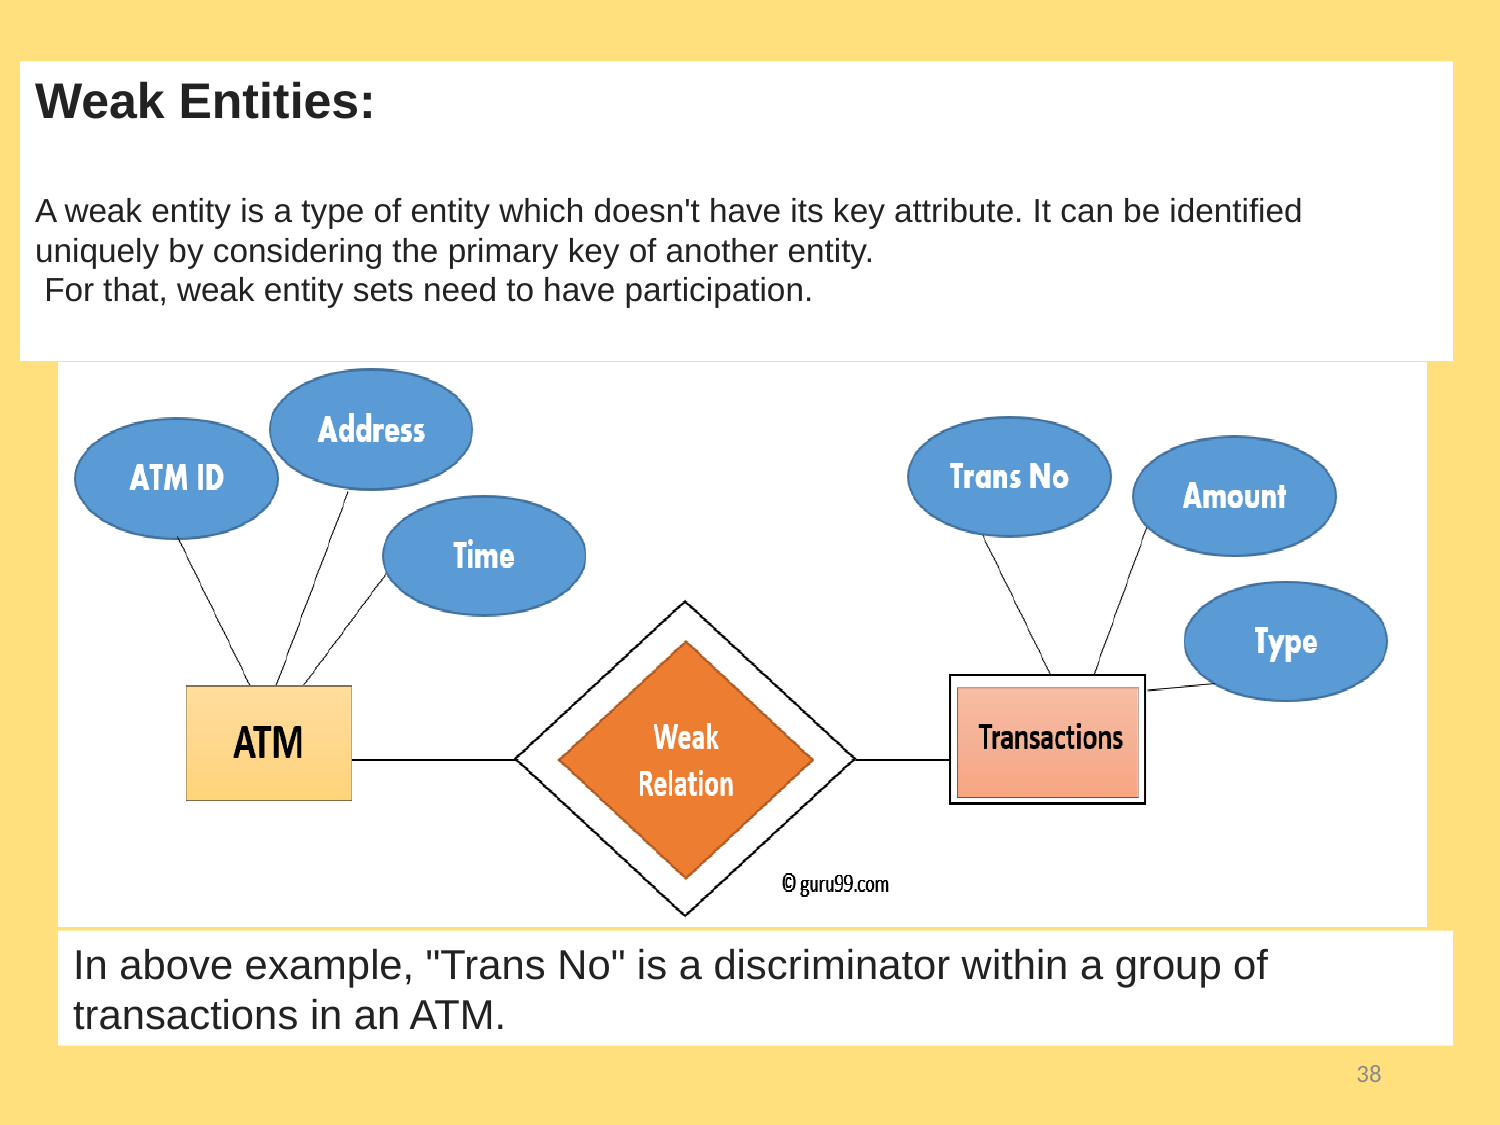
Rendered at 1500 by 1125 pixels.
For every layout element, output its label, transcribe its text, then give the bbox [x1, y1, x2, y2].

text_box In above example, "Trans No" is a discriminator within a group of transactions in an ATM. [58, 930, 1453, 1046]
slide_number 38 [1059, 1042, 1397, 1103]
picture [58, 362, 1427, 927]
text_box Weak Entities: A weak entity is a type of entity which doesn't have its key attribute. It can be identified uniquely by considering the primary key of another entity. For that, weak entity sets need to have participation. [20, 61, 1453, 361]
